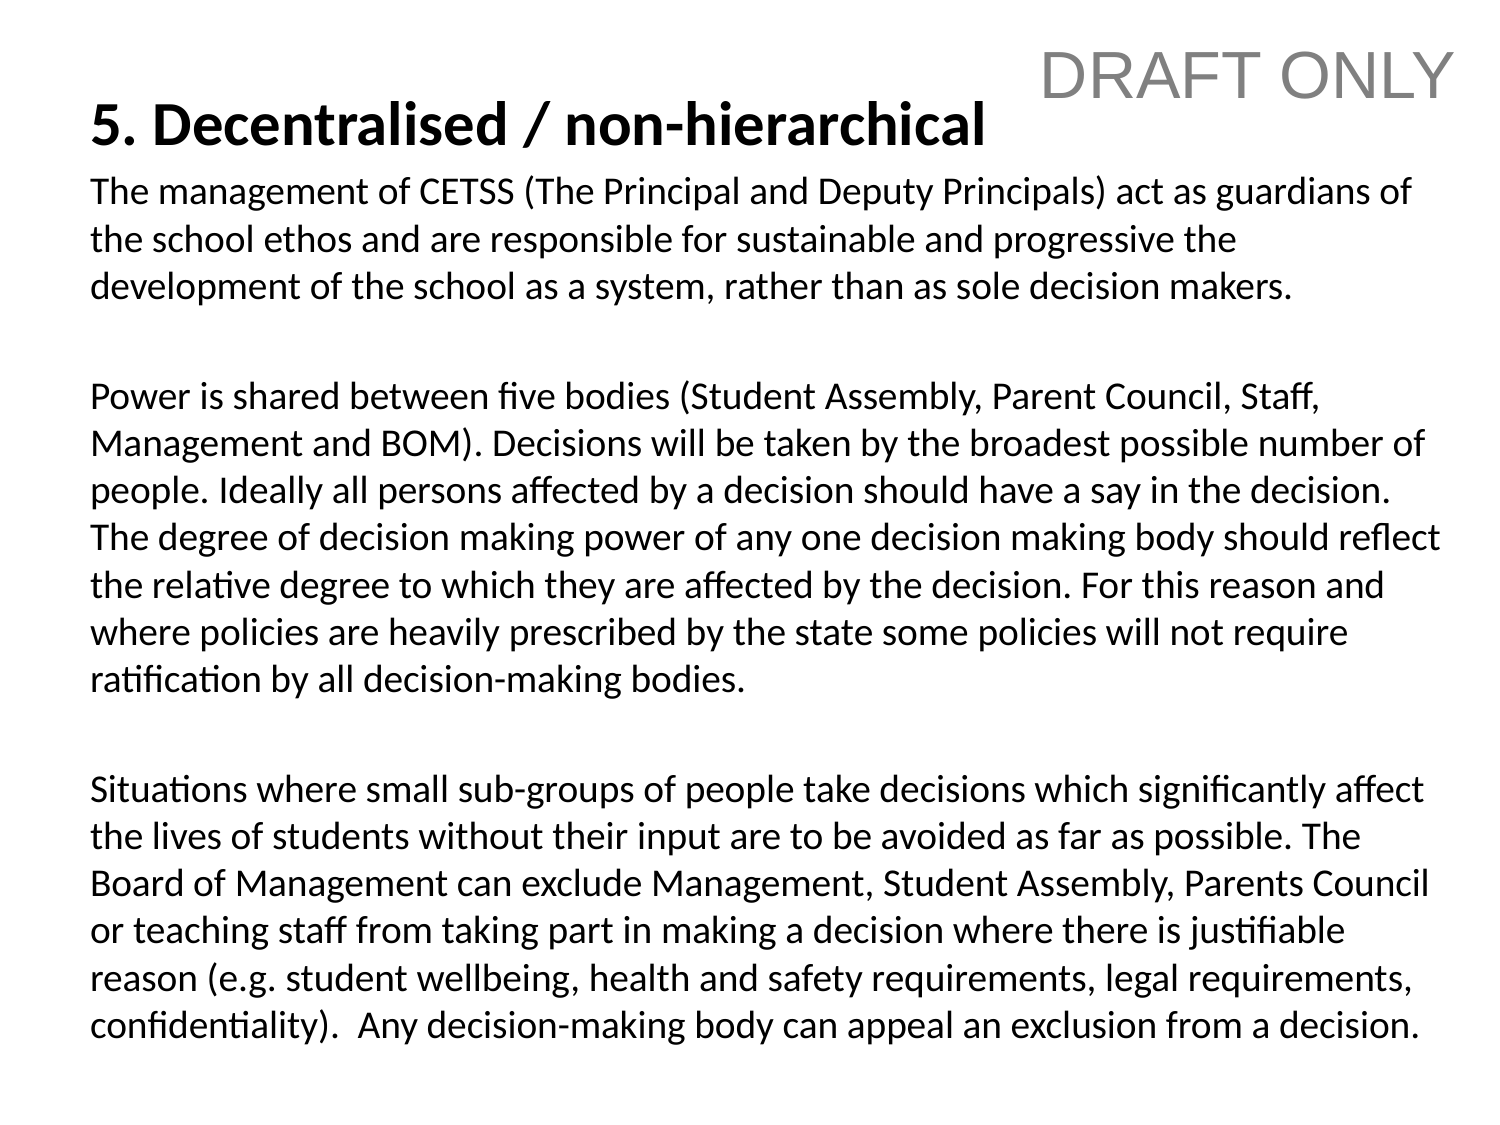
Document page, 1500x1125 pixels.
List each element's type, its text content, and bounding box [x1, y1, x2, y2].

text_box DRAFT ONLY [1024, 24, 1475, 120]
list 5. Decentralised / non-hierarchical The management of CETSS (The Principal and Deputy Principals) act as guardians of the school ethos and are responsible for sustainable and progressive the development of the school as a system, rather than as sole decision makers. Power is shared between five bodies (Student Assembly, Parent Council, Staff, Management and BOM). Decisions will be taken by the broadest possible number of people. Ideally all persons affected by a decision should have a say in the decision. The degree of decision making power of any one decision making body should reflect the relative degree to which they are affected by the decision. For this reason and where policies are heavily prescribed by the state some policies will not require ratification by all decision-making bodies. Situations where small sub-groups of people take decisions which significantly affect the lives of students without their input are to be avoided as far as possible. The Board of Management can exclude Management, Student Assembly, Parents Council or teaching staff from taking part in making a decision where there is justifiable reason (e.g. student wellbeing, health and safety requirements, legal requirements, confidentiality). Any decision-making body can appeal an exclusion from a decision. [75, 75, 1463, 1088]
